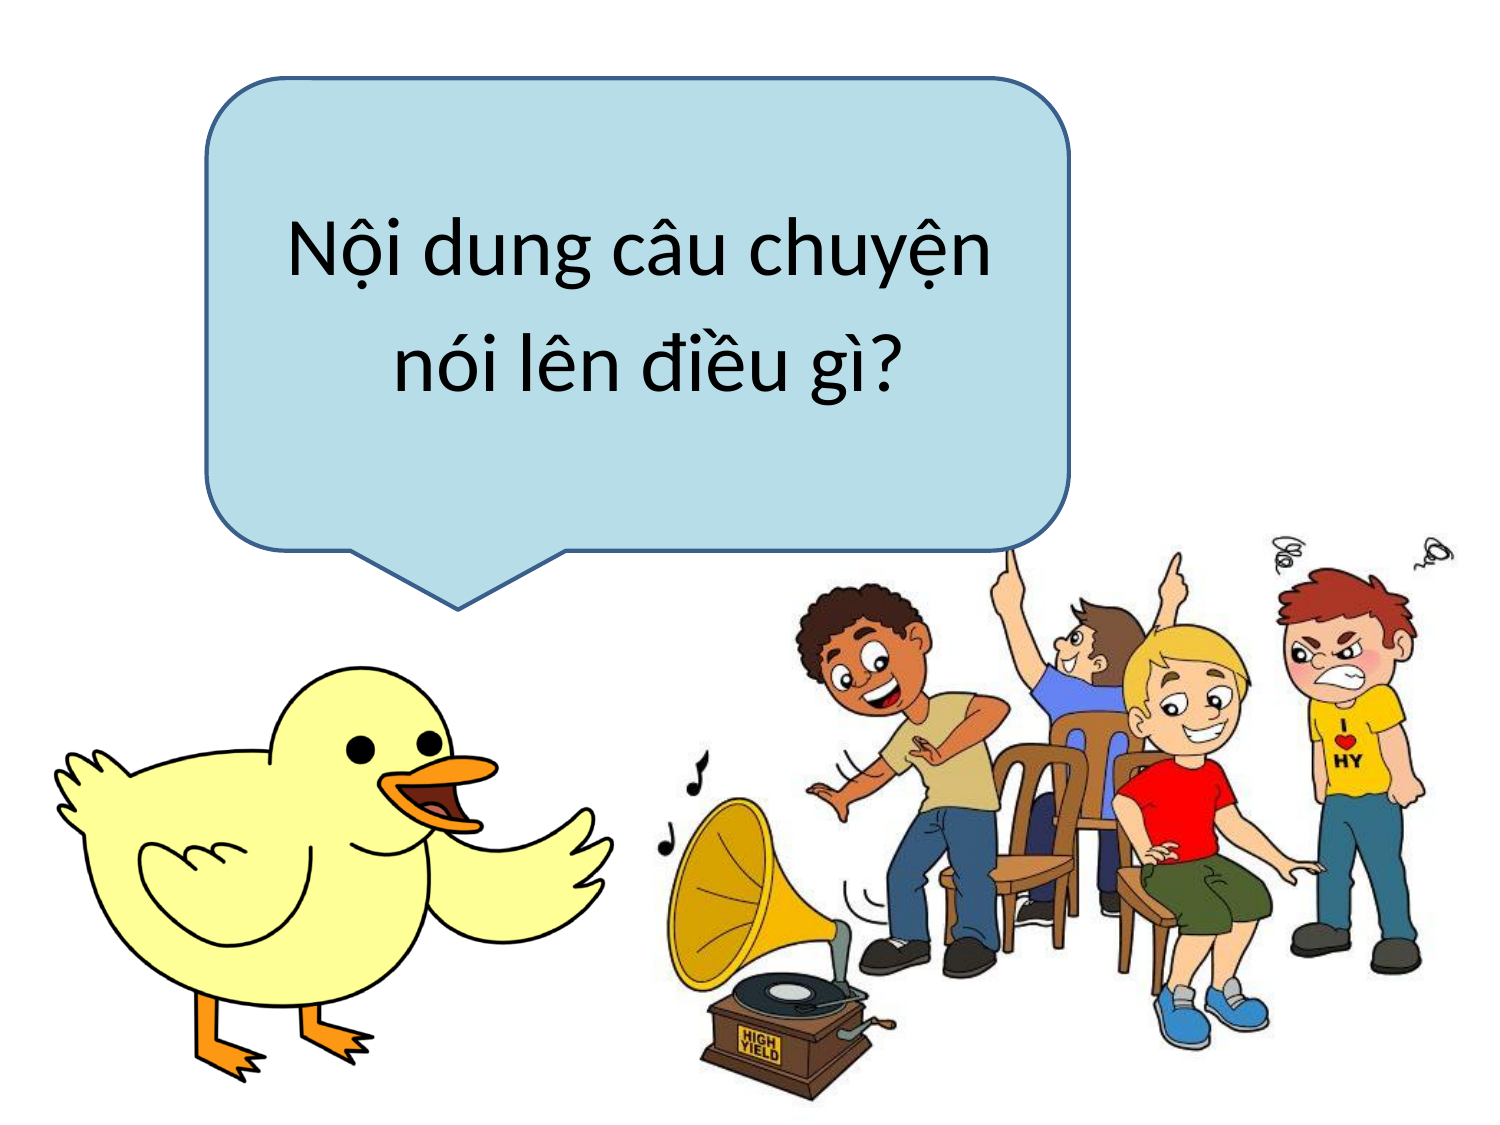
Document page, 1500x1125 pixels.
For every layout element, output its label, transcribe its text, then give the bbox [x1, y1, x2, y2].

text_box [204, 76, 1071, 612]
list Nội dung câu chuyện nói lên điều gì? [230, 184, 1069, 528]
picture [29, 644, 627, 1094]
picture [631, 499, 1493, 1125]
